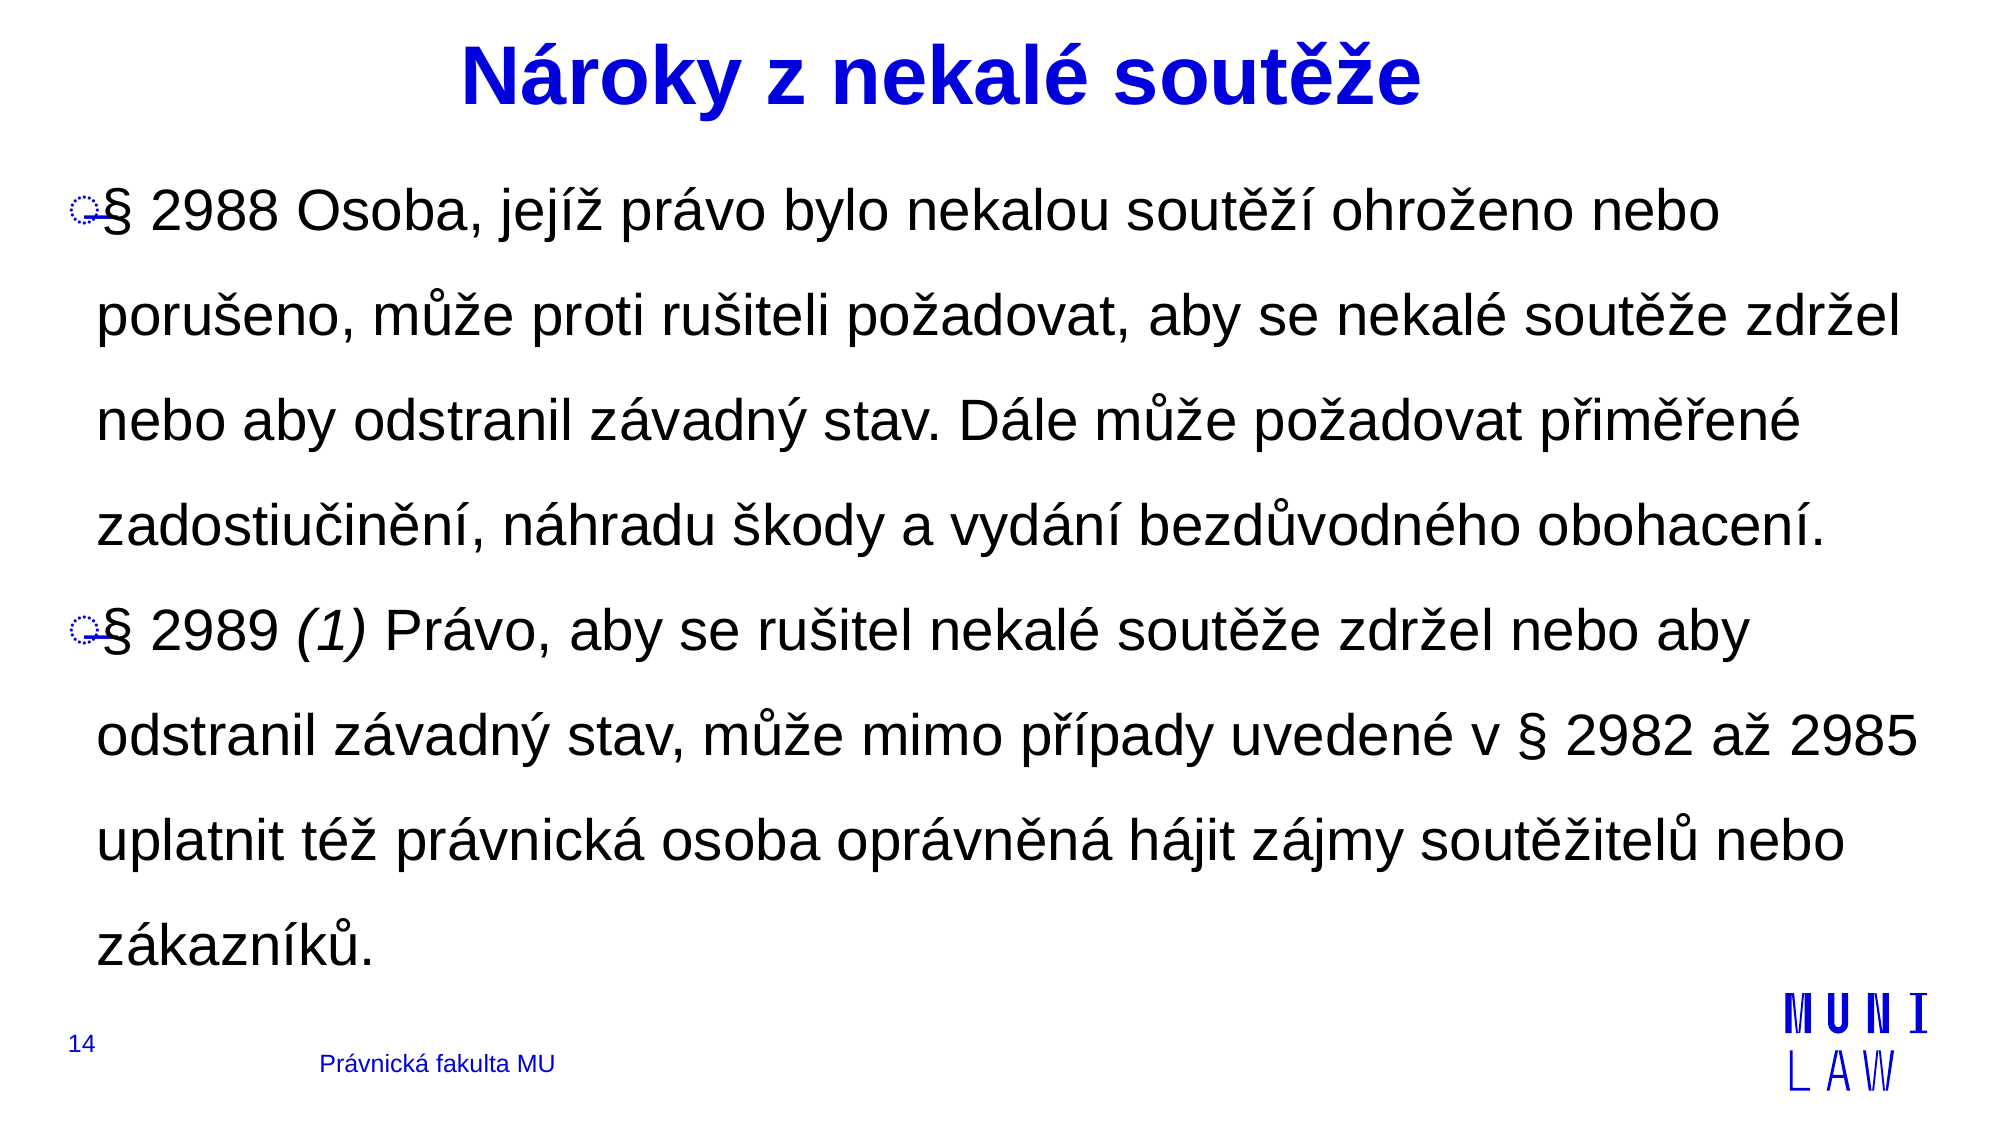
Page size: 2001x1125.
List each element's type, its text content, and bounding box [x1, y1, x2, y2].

footer Právnická fakulta MU [319, 1025, 1354, 1100]
list § 2988 Osoba, jejíž právo bylo nekalou soutěží ohroženo nebo porušeno, může proti rušiteli požadovat, aby se nekalé soutěže zdržel nebo aby odstranil závadný stav. Dále může požadovat přiměřené zadostiučinění, náhradu škody a vydání bezdůvodného obohacení. § 2989 (1) Právo, aby se rušitel nekalé soutěže zdržel nebo aby odstranil závadný stav, může mimo případy uvedené v § 2982 až 2985 uplatnit též právnická osoba oprávněná hájit zájmy soutěžitelů nebo zákazníků. [55, 137, 1952, 1086]
title Nároky z nekalé soutěže [460, 37, 1661, 137]
slide_number 14 [67, 1021, 110, 1063]
